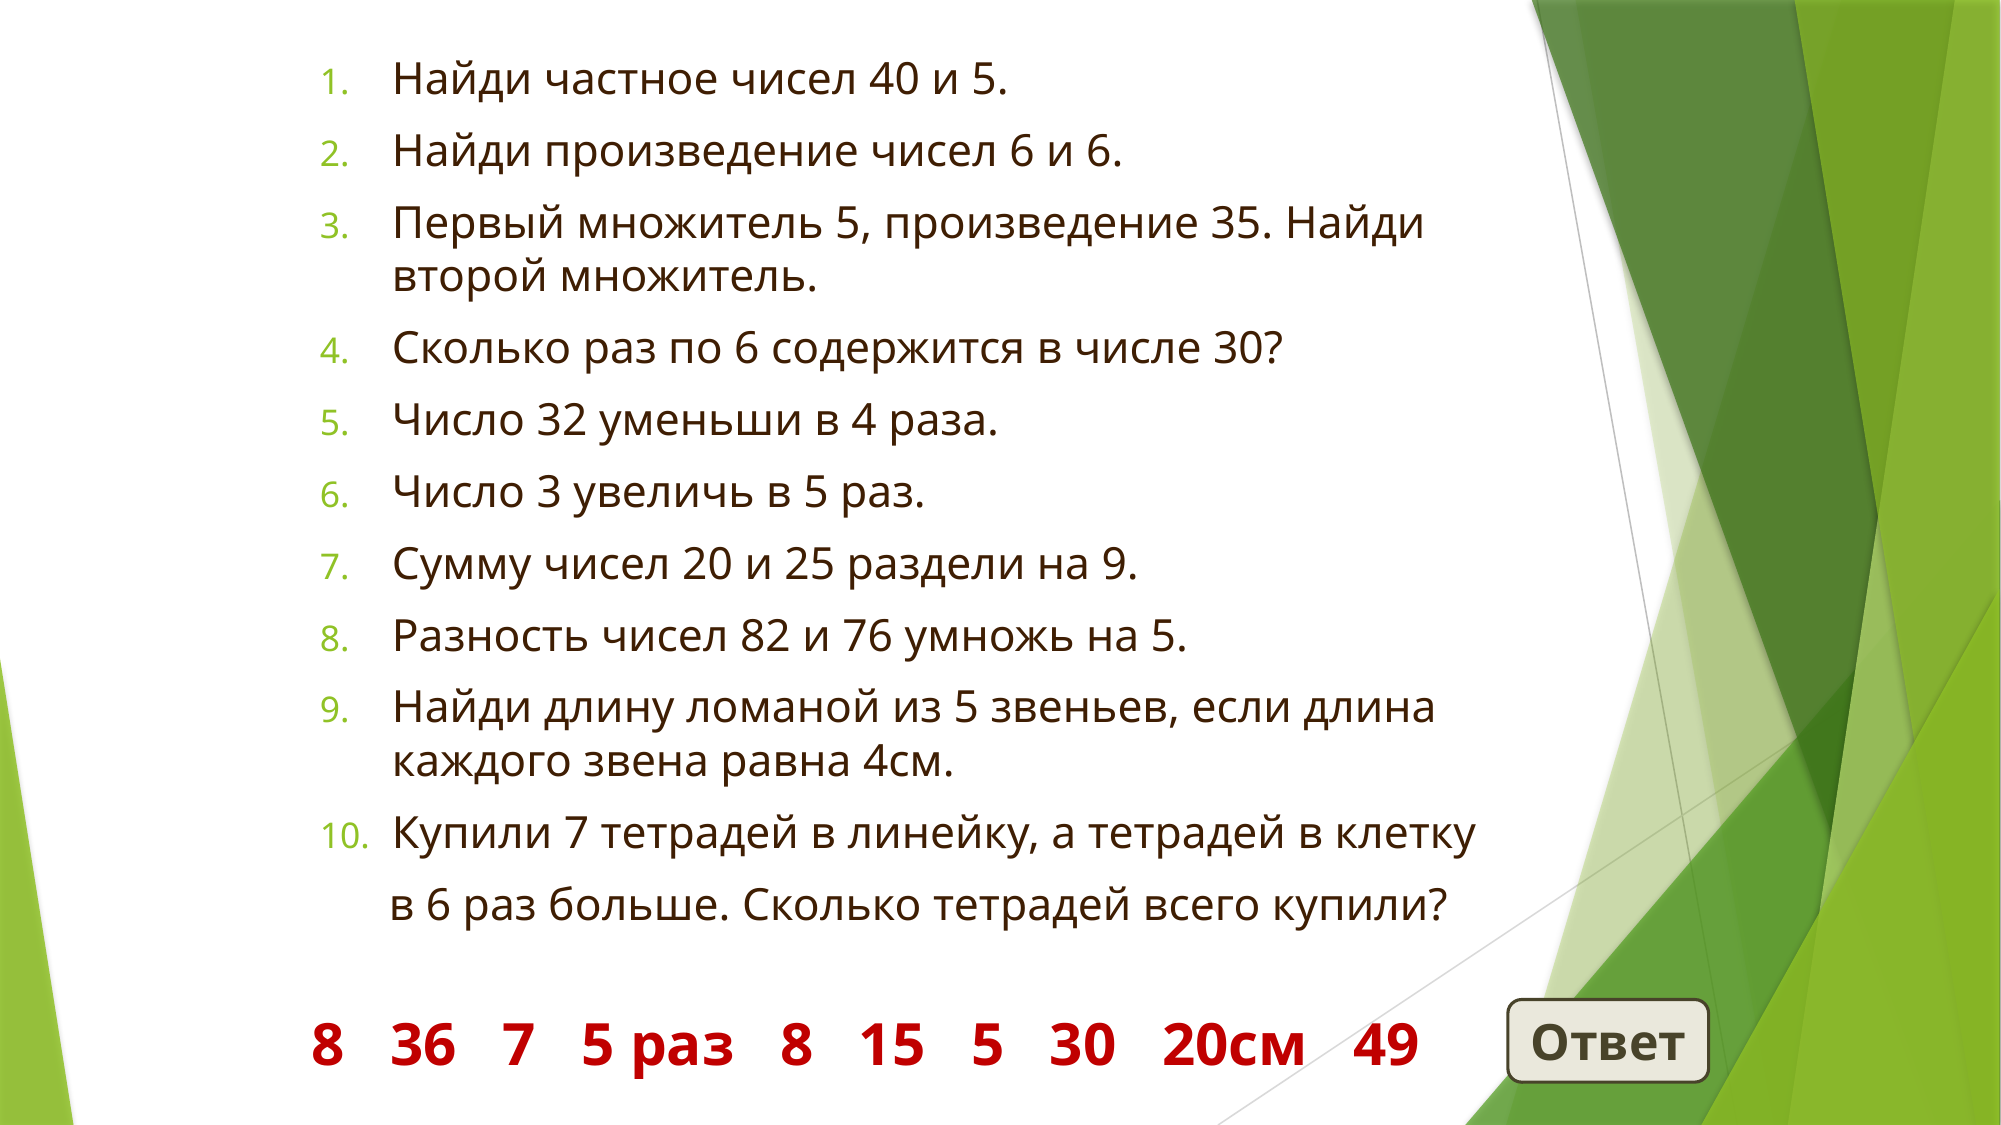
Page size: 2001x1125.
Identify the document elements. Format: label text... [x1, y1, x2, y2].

text_box Ответ [1506, 997, 1711, 1084]
list Найди частное чисел 40 и 5. Найди произведение чисел 6 и 6. Первый множитель 5, произведение 35. Найди второй множитель. Сколько раз по 6 содержится в числе 30? Число 32 уменьши в 4 раза. Число 3 увеличь в 5 раз. Сумму чисел 20 и 25 раздели на 9. Разность чисел 82 и 76 умножь на 5. Найди длину ломаной из 5 звеньев, если длина каждого звена равна 4см. Купили 7 тетрадей в линейку, а тетрадей в клетку в 6 раз больше. Сколько тетрадей всего купили? [291, 42, 1591, 953]
text_box 8 36 7 5 раз 8 15 5 30 20см 49 [291, 999, 1473, 1085]
